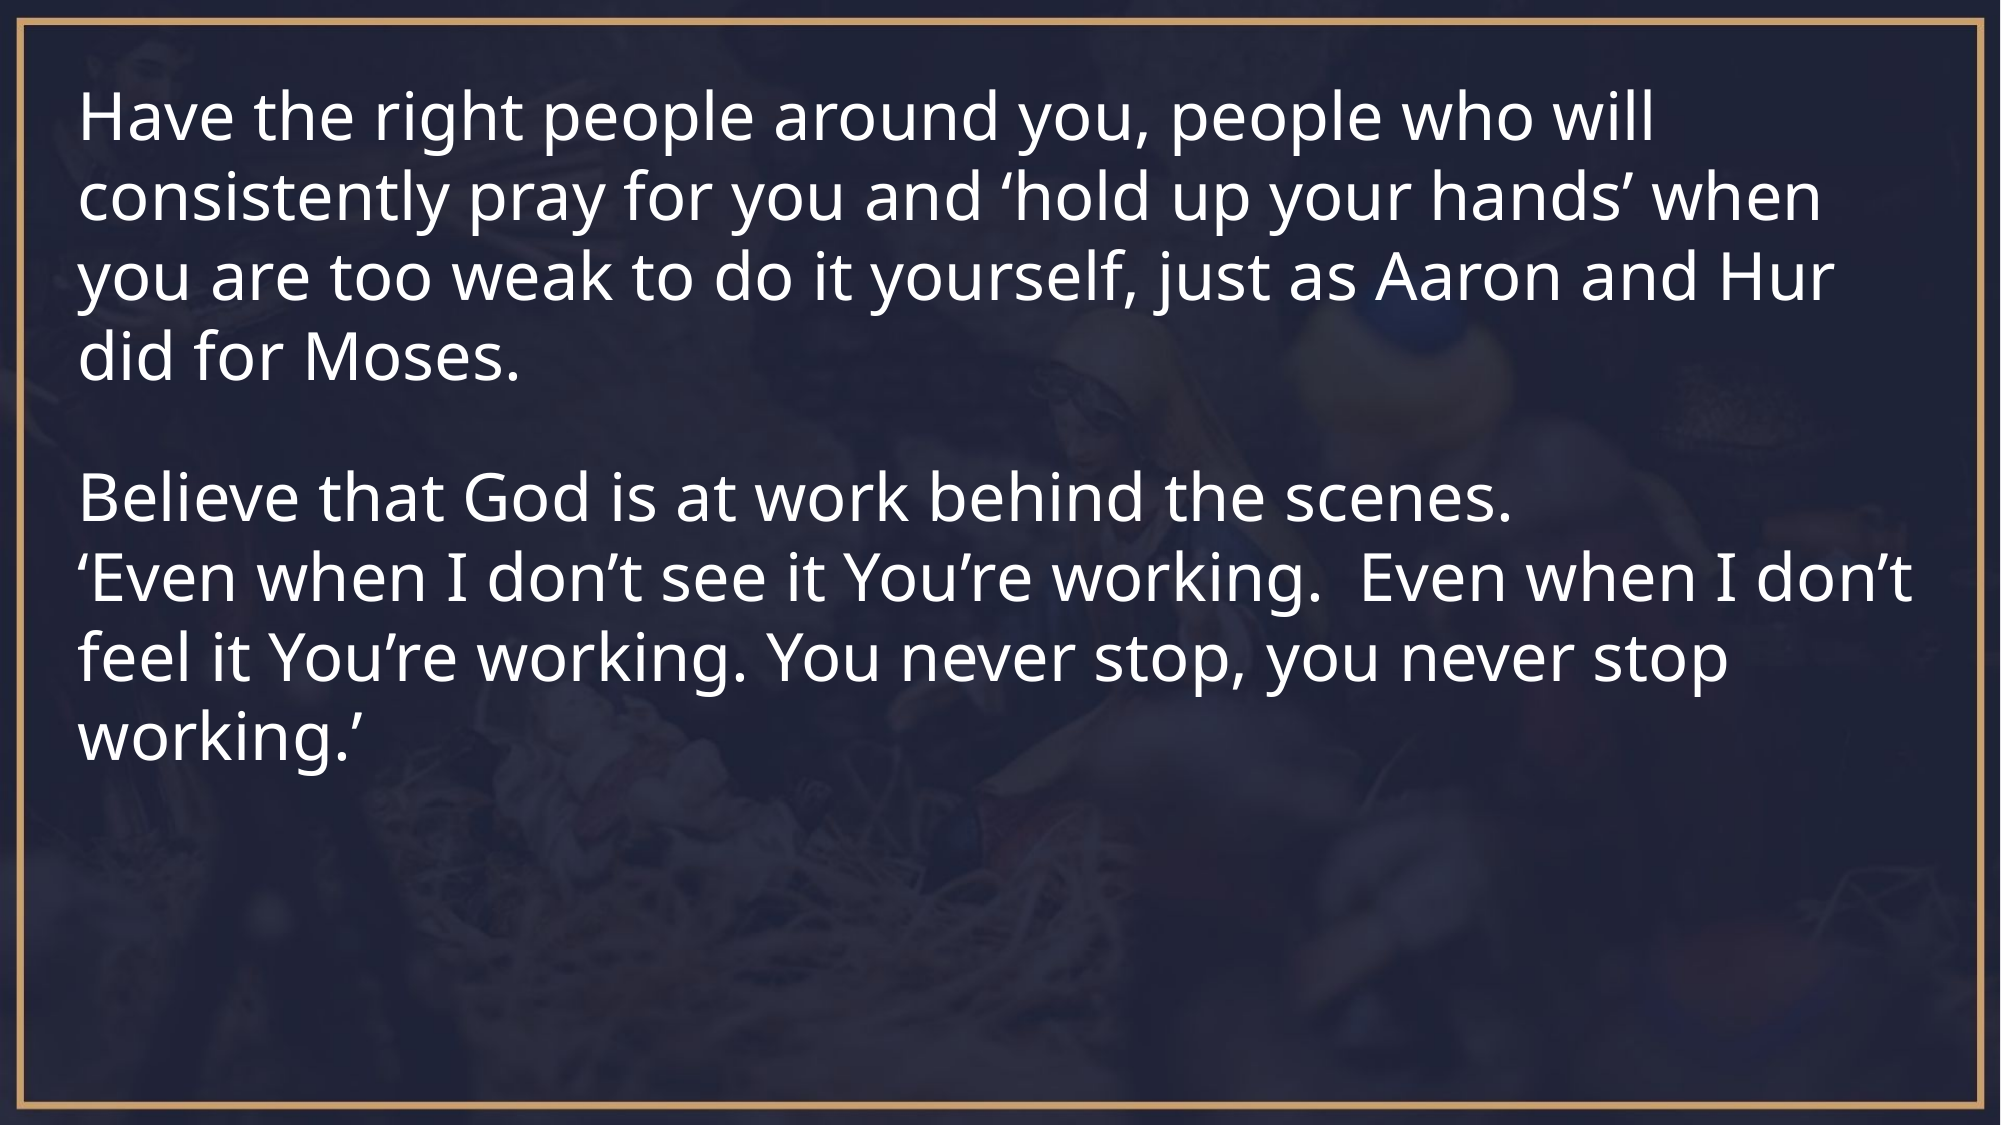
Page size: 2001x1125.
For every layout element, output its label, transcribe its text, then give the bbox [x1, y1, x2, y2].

list Have the right people around you, people who will consistently pray for you and ‘hold up your hands’ when you are too weak to do it yourself, just as Aaron and Hur did for Moses. Believe that God is at work behind the scenes. ‘Even when I don’t see it You’re working. Even when I don’t feel it You’re working. You never stop, you never stop working.’ [62, 66, 1943, 1077]
picture [0, 0, 2001, 1125]
